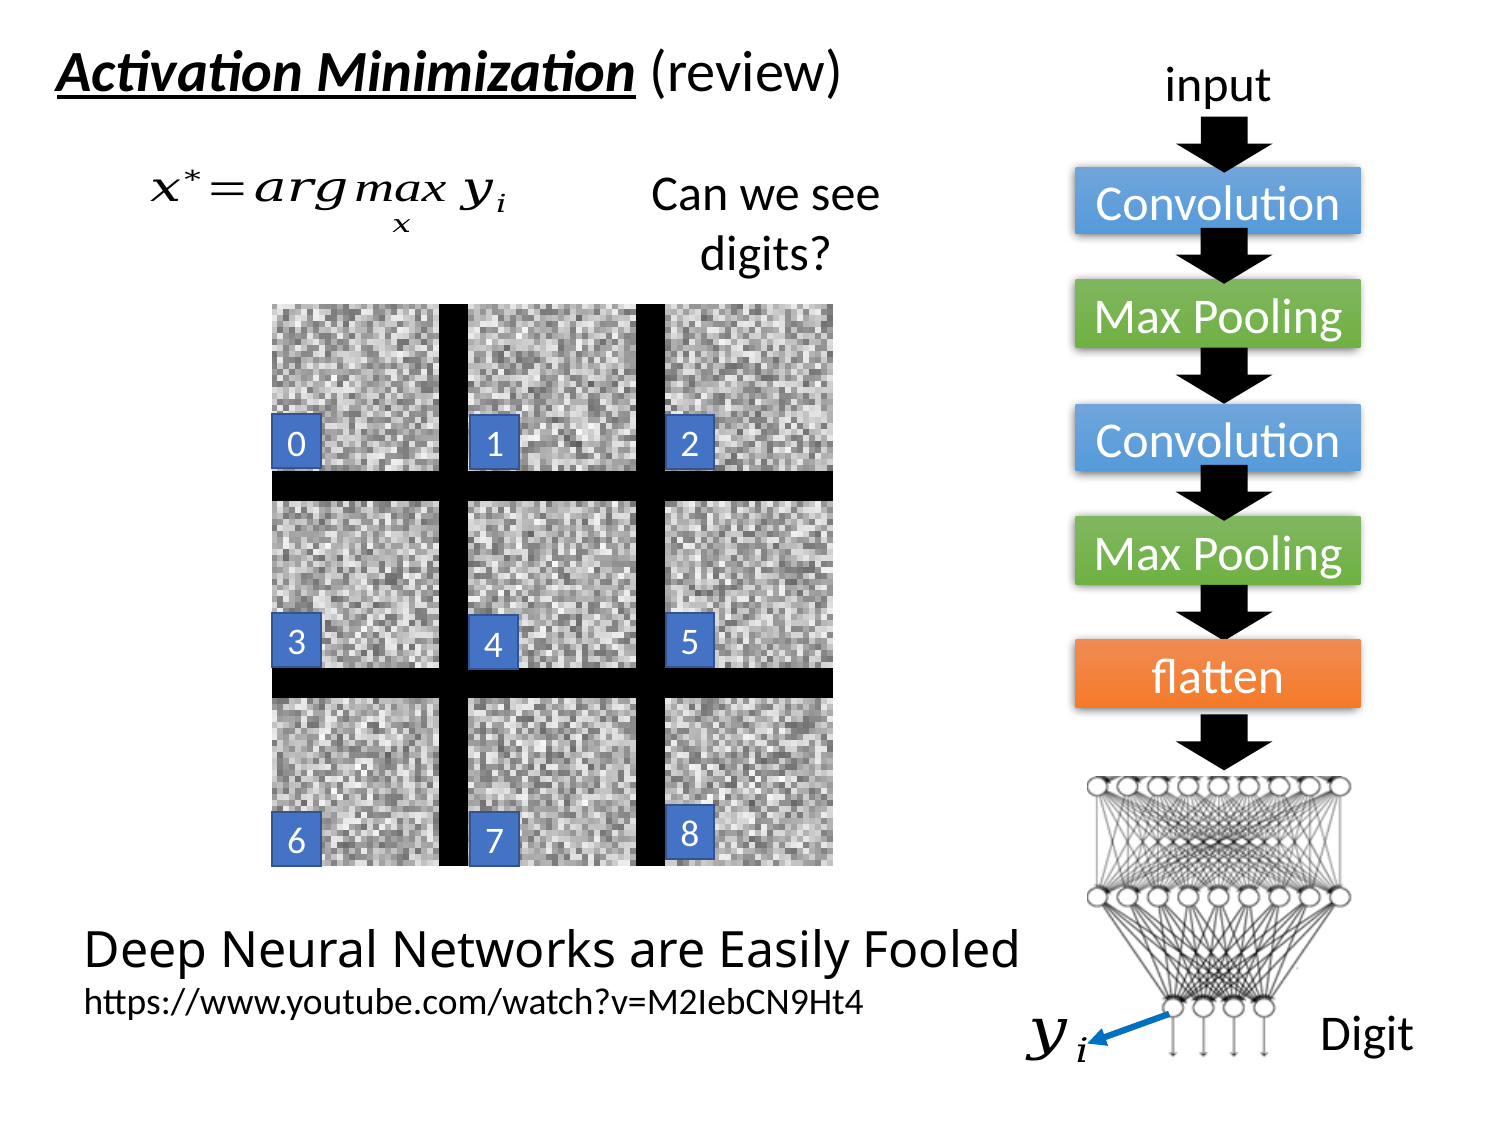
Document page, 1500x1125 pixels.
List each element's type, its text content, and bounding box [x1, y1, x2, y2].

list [272, 304, 833, 866]
text_box Digit [1305, 993, 1471, 1069]
text_box Convolution [1075, 404, 1361, 471]
text_box [1175, 464, 1273, 521]
text_box Convolution [1075, 167, 1361, 234]
text_box input [1111, 44, 1325, 119]
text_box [1087, 1013, 1170, 1044]
text_box [1175, 347, 1273, 398]
text_box Deep Neural Networks are Easily Fooled https://www.youtube.com/watch?v=M2IebCN9Ht4 [68, 910, 1037, 1030]
text_box Activation Minimization (review) [41, 25, 859, 110]
text_box [1175, 584, 1273, 634]
text_box [1175, 116, 1273, 173]
text_box Max Pooling [1075, 516, 1361, 585]
text_box Max Pooling [1075, 279, 1361, 348]
text_box flatten [1075, 639, 1361, 708]
text_box Can we see digits? [576, 153, 956, 289]
picture [1087, 776, 1353, 1065]
text_box [1175, 227, 1273, 284]
text_box [1175, 714, 1273, 771]
